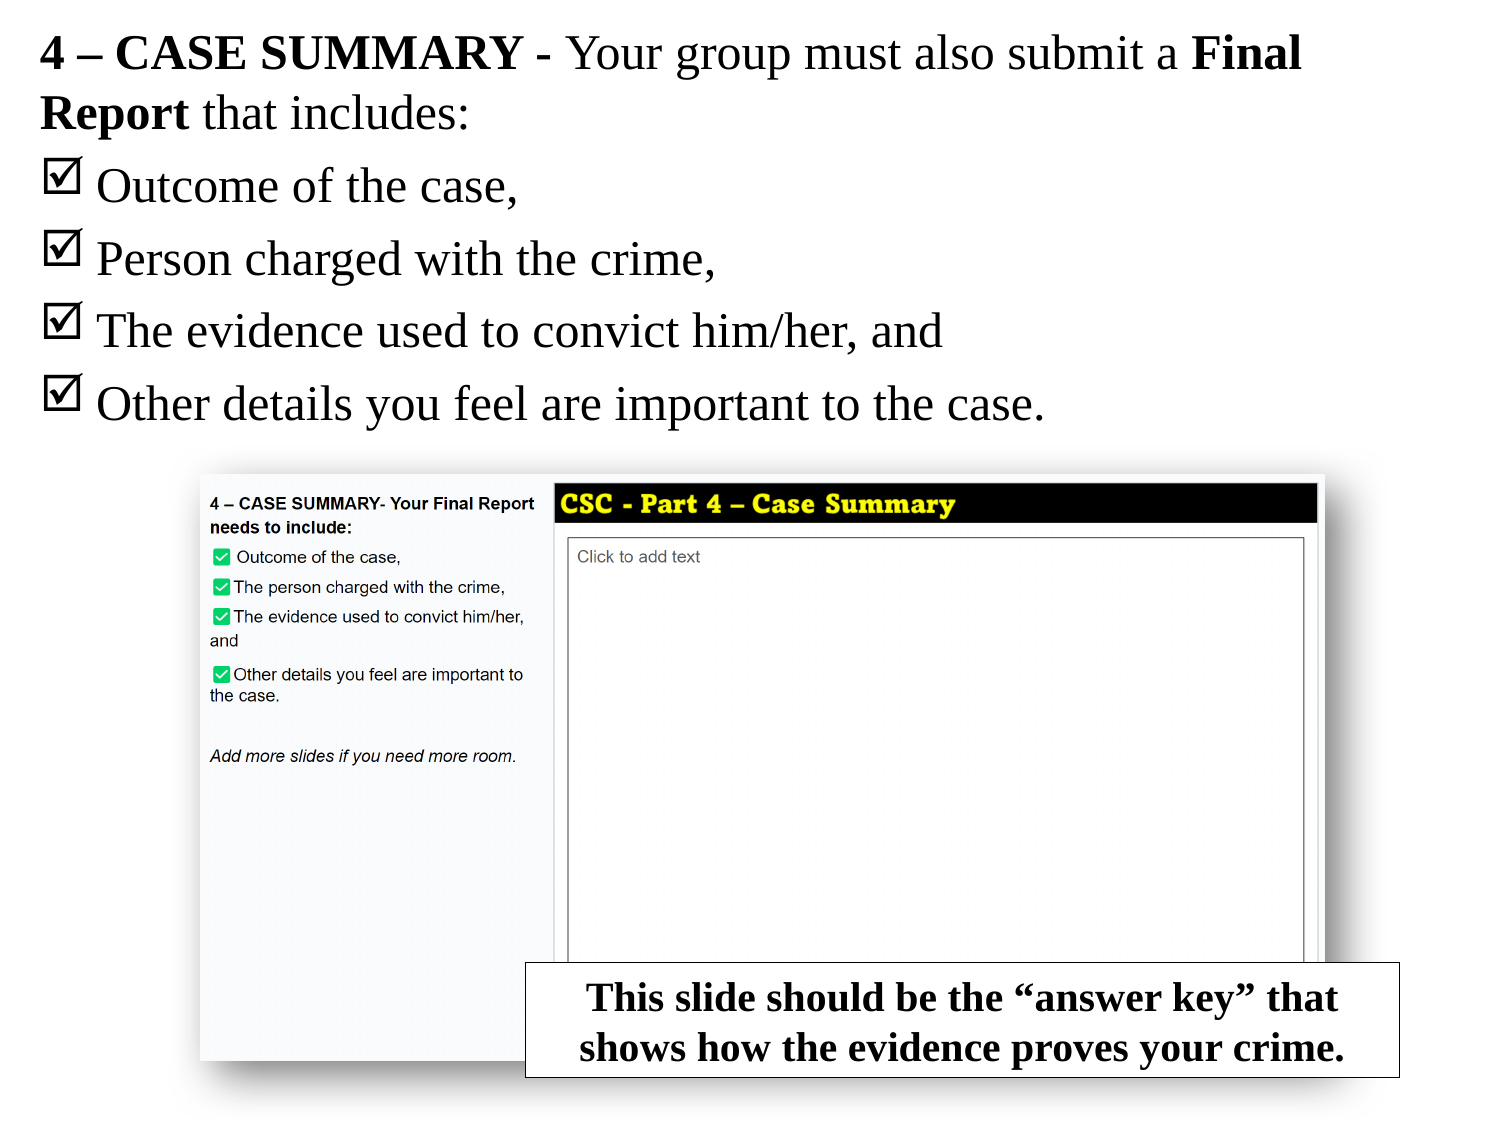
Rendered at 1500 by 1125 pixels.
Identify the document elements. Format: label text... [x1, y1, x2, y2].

picture [199, 474, 1326, 1061]
text_box This slide should be the “answer key” that shows how the evidence proves your crime. [525, 962, 1400, 1078]
text_box 4 – CASE SUMMARY - Your group must also submit a Final Report that includes: Outcome of the case, Person charged with the crime, The evidence used to convict him/her, and Other details you feel are important to the case. [24, 12, 1456, 438]
